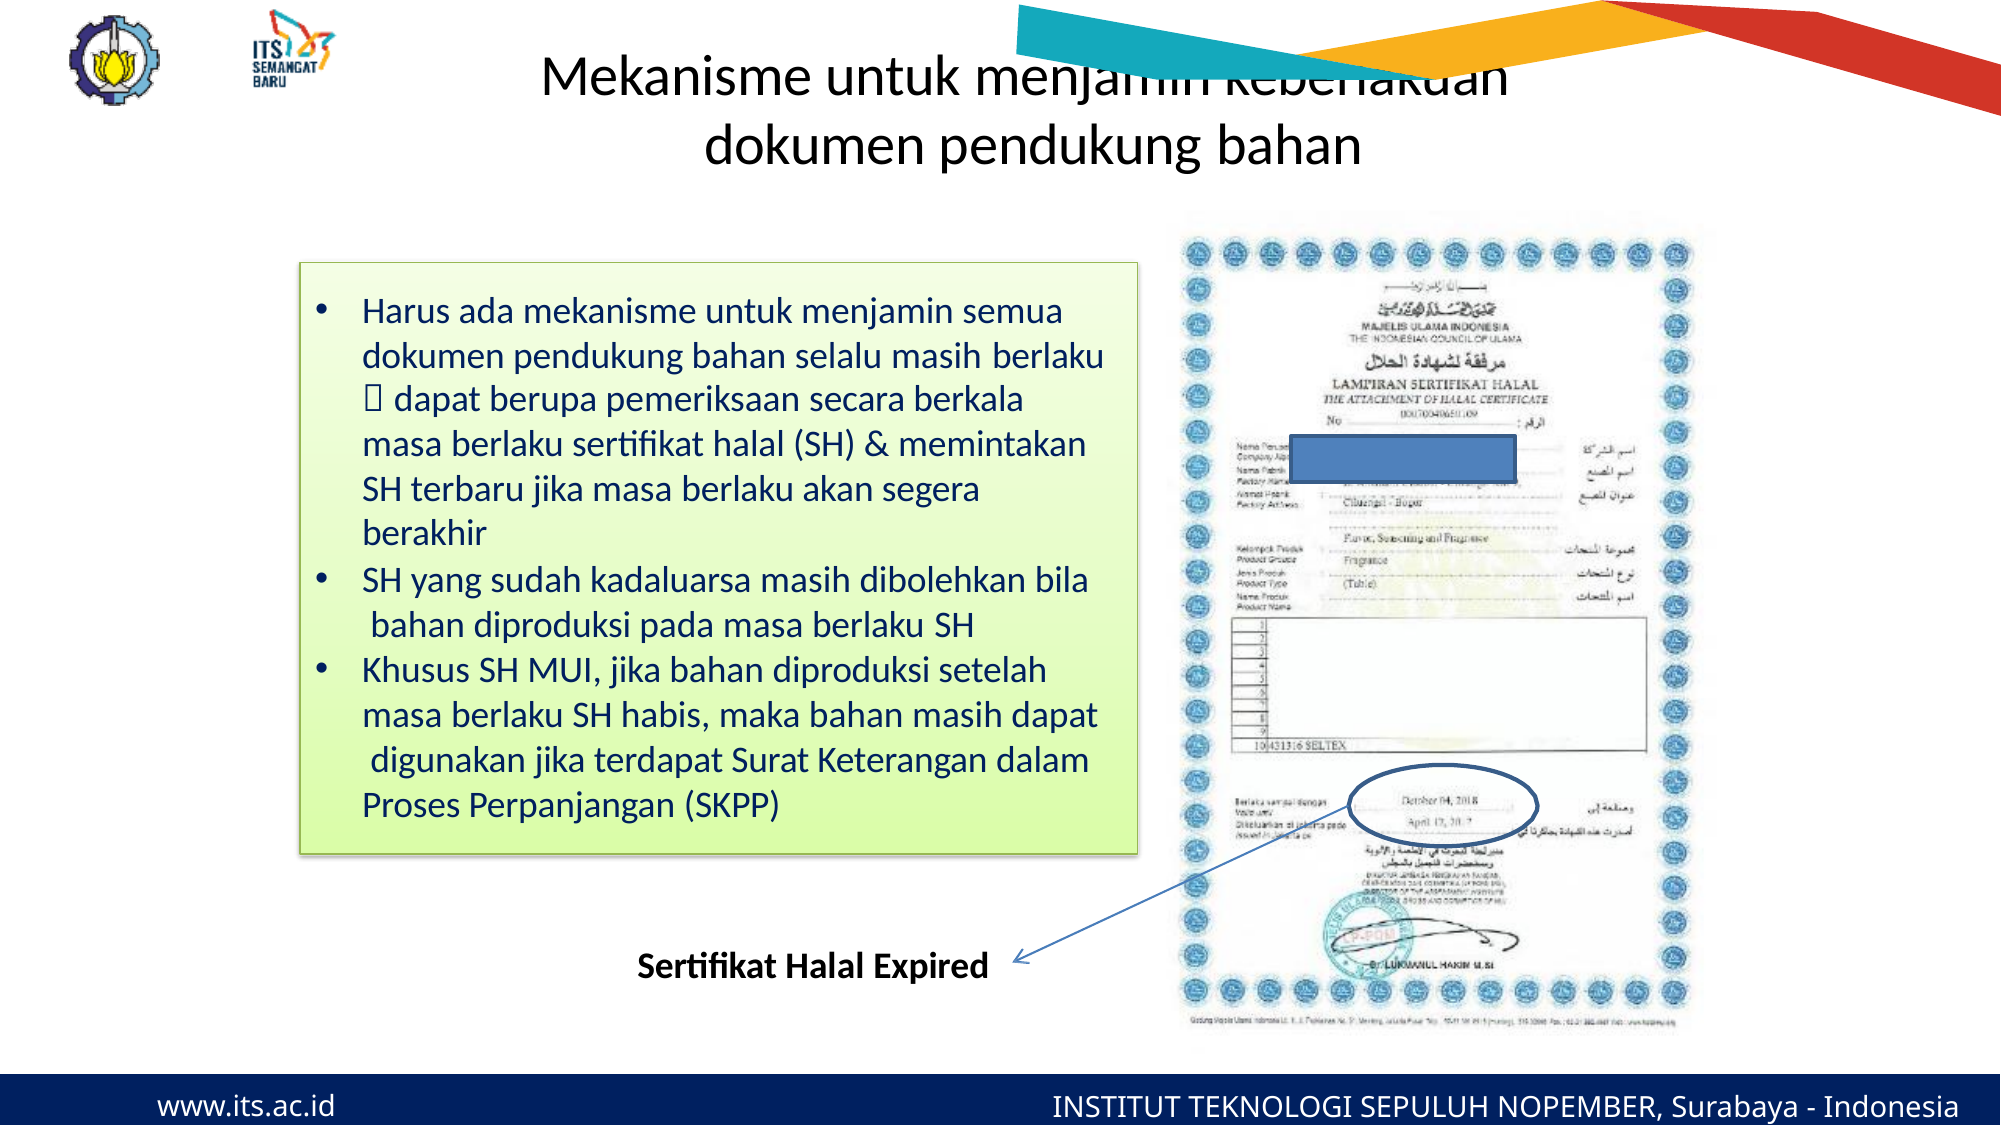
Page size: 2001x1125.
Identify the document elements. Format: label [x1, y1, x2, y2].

text_box [0, 0, 2000, 1125]
